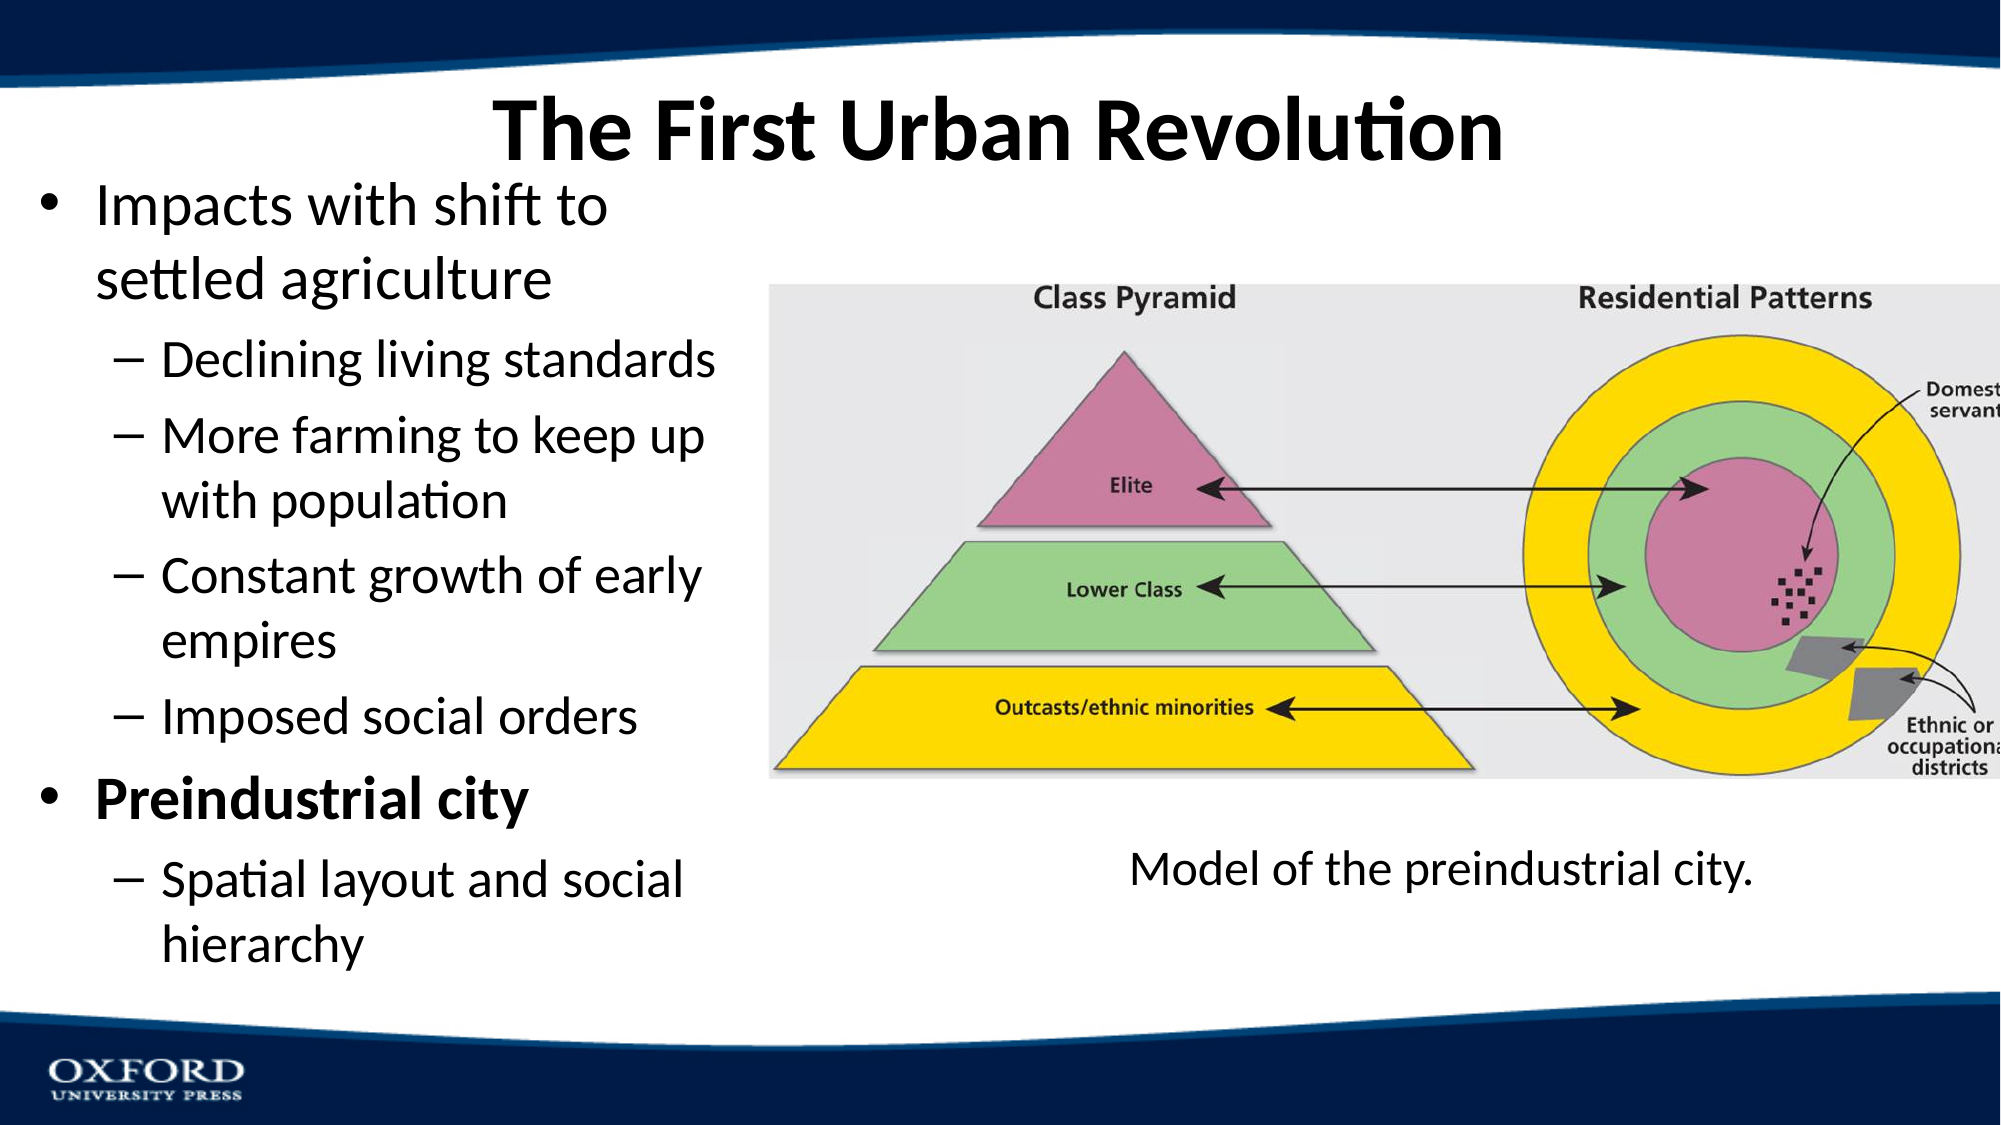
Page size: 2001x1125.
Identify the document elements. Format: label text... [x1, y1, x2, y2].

list Model of the preindustrial city. [1078, 828, 1791, 921]
list Impacts with shift to settled agriculture Declining living standards More farming to keep up with population Constant growth of early empires Imposed social orders Preindustrial city Spatial layout and social hierarchy [23, 156, 737, 982]
picture [0, 0, 2001, 1125]
title The First Urban Revolution [50, 59, 1950, 188]
